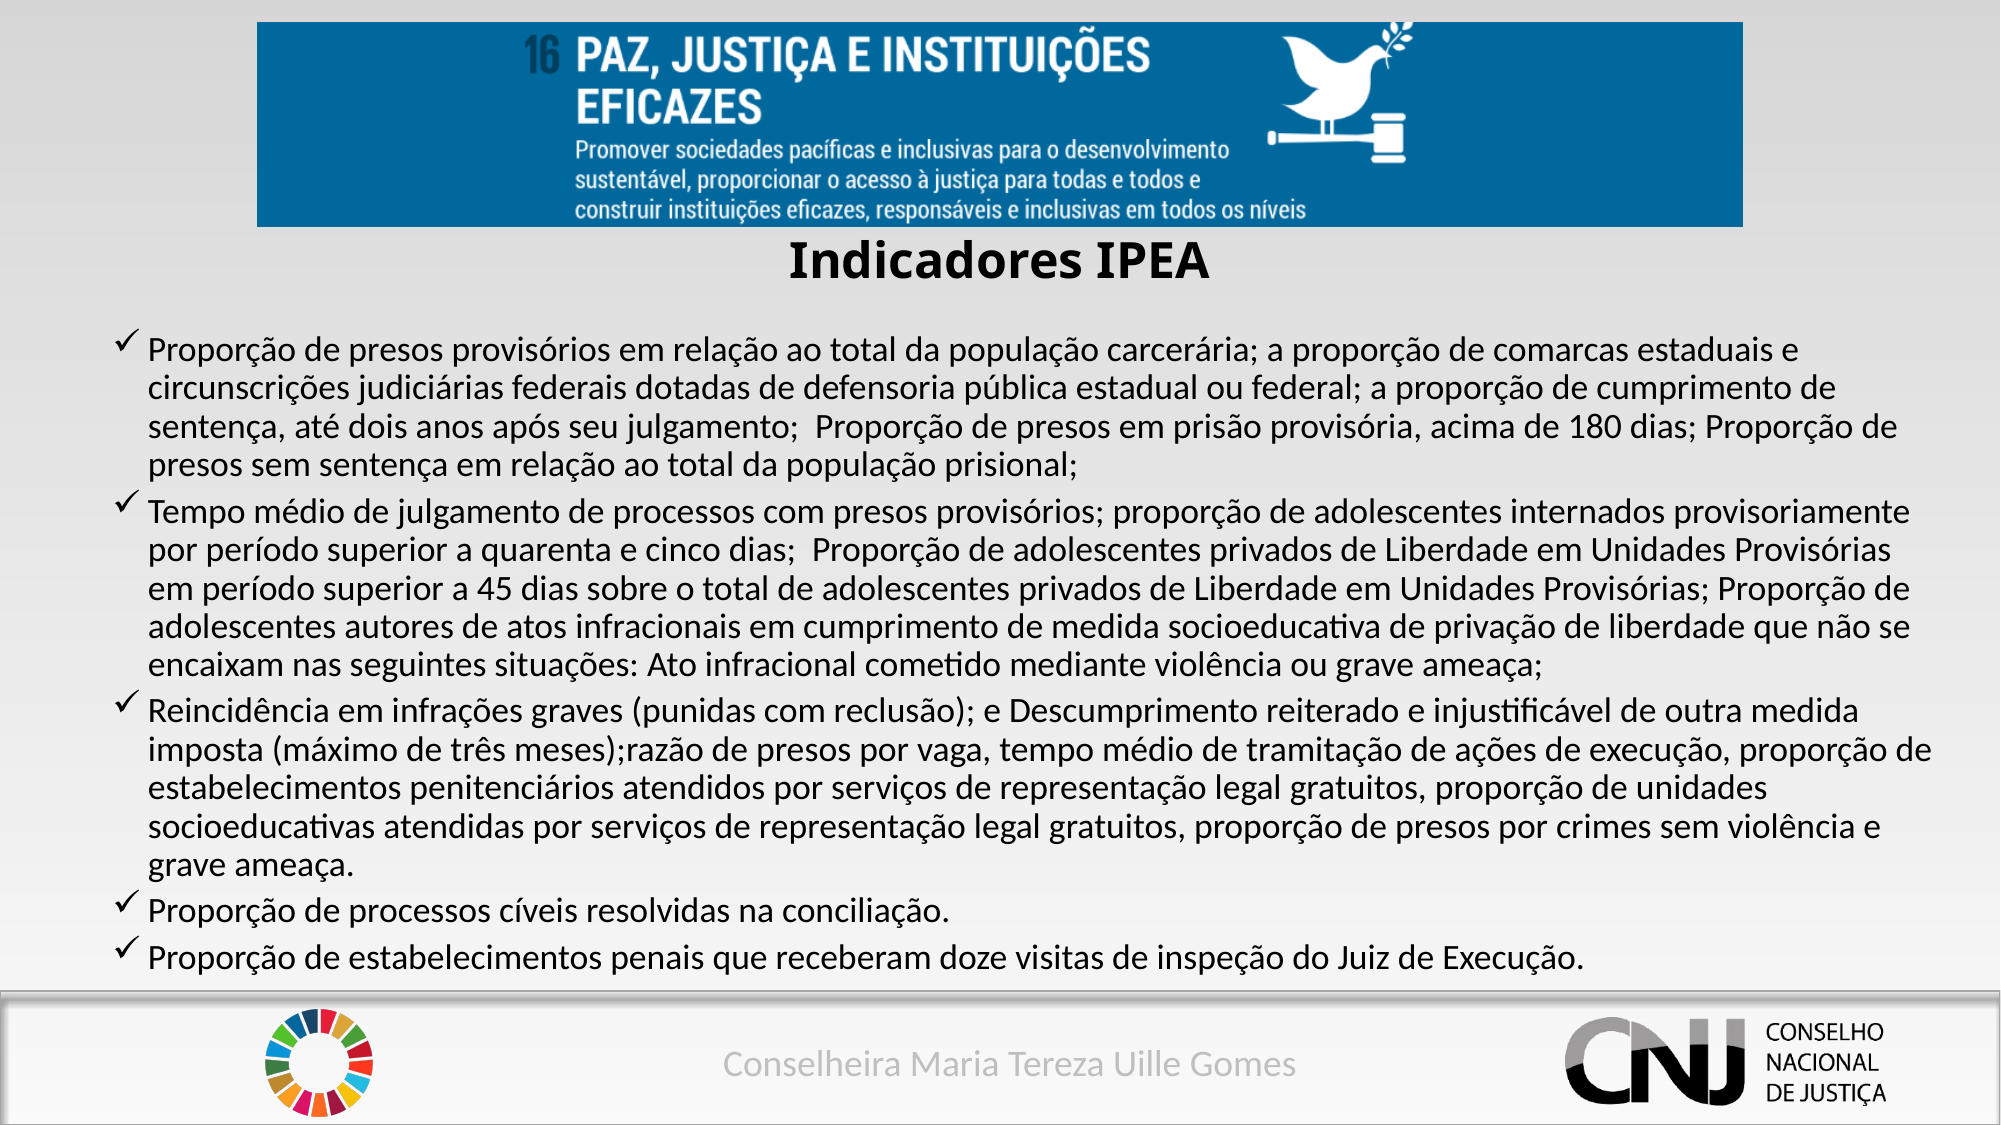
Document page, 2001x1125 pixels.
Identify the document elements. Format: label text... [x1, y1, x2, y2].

picture [1029, 175, 1034, 188]
picture [639, 89, 661, 124]
picture [651, 66, 659, 79]
picture [1169, 144, 1208, 158]
picture [598, 144, 638, 158]
picture [1138, 169, 1183, 188]
picture [672, 37, 692, 72]
picture [943, 200, 962, 218]
picture [949, 37, 971, 72]
picture [845, 205, 865, 218]
picture [1005, 175, 1026, 192]
picture [1280, 205, 1294, 218]
picture [1210, 142, 1216, 158]
picture [603, 89, 623, 123]
picture [989, 175, 998, 188]
picture [1000, 144, 1029, 163]
picture [1130, 171, 1135, 188]
picture [985, 37, 1007, 72]
picture [790, 144, 799, 163]
picture [1104, 37, 1124, 72]
picture [656, 205, 661, 218]
picture [1403, 22, 1412, 30]
picture [976, 205, 985, 218]
picture [671, 175, 680, 188]
picture [640, 145, 649, 158]
picture [638, 205, 653, 218]
picture [718, 175, 728, 188]
picture [627, 89, 633, 123]
picture [1073, 205, 1085, 218]
picture [1297, 205, 1305, 218]
picture [973, 144, 992, 158]
picture [1123, 145, 1132, 158]
picture [587, 175, 607, 188]
picture [866, 144, 874, 158]
picture [630, 205, 635, 218]
picture [576, 175, 585, 188]
picture [828, 175, 839, 188]
picture [577, 141, 596, 158]
picture [1062, 169, 1106, 188]
picture [846, 175, 911, 188]
picture [1113, 175, 1123, 188]
picture [1565, 1017, 1886, 1106]
picture [1053, 171, 1059, 188]
picture [1099, 205, 1119, 218]
picture [1009, 205, 1018, 218]
picture [788, 199, 809, 218]
picture [972, 175, 986, 193]
picture [964, 205, 974, 218]
picture [660, 175, 669, 188]
picture [1080, 26, 1094, 33]
picture [1127, 37, 1149, 72]
picture [762, 175, 771, 188]
title Indicadores IPEA [137, 153, 1863, 323]
picture [884, 37, 891, 72]
picture [1393, 44, 1405, 51]
picture [885, 205, 928, 223]
picture [578, 89, 599, 123]
picture [774, 37, 781, 72]
picture [933, 144, 970, 158]
picture [236, 1005, 404, 1124]
picture [1382, 30, 1390, 42]
picture [724, 37, 747, 72]
picture [1268, 22, 1405, 163]
picture [737, 201, 780, 223]
list Proporção de presos provisórios em relação ao total da população carcerária; a proporção de comarcas estaduais e circunscrições judiciárias federais dotadas de defensoria pública estadual ou federal; a proporção de cumprimento de sentença, até dois anos após seu julgamento; Proporção de presos em prisão provisória, acima de 180 dias; Proporção de presos sem sentença em relação ao total da população prisional; Tempo médio de julgamento de processos com presos provisórios; proporção de adolescentes internados provisoriamente por período superior a quarenta e cinco dias; Proporção de adolescentes privados de Liberdade em Unidades Provisórias em período superior a 45 dias sobre o total de adolescentes privados de Liberdade em Unidades Provisórias; Proporção de adolescentes autores de atos infracionais em cumprimento de medida socioeducativa de privação de liberdade que não se encaixam nas seguintes situações: Ato infracional cometido mediante violência ou grave ameaça; Reincidência em infrações graves (punidas com reclusão); e Descumprimento reiterado e injustificável de outra medida imposta (máximo de três meses);razão de presos por vaga, tempo médio de tramitação de ações de execução, proporção de estabelecimentos penitenciários atendidos por serviços de representação legal gratuitos, proporção de unidades socioeducativas atendidas por serviços de representação legal gratuitos, proporção de presos por crimes sem violência e grave ameaça. Proporção de processos cíveis resolvidas na conciliação. Proporção de estabelecimentos penais que receberam doze visitas de inspeção do Juiz de Execução. [97, 323, 1954, 985]
picture [931, 205, 940, 218]
picture [716, 89, 735, 123]
picture [719, 205, 729, 218]
picture [716, 140, 783, 158]
picture [706, 202, 717, 218]
picture [739, 89, 761, 124]
picture [578, 37, 601, 72]
picture [1075, 37, 1099, 72]
picture [802, 140, 828, 158]
picture [1127, 205, 1154, 218]
picture [576, 205, 585, 218]
picture [1037, 175, 1046, 188]
picture [823, 205, 842, 218]
picture [622, 202, 627, 218]
picture [1055, 199, 1070, 218]
picture [731, 175, 761, 193]
picture [899, 144, 925, 158]
picture [993, 205, 1001, 218]
picture [1049, 37, 1072, 82]
picture [919, 175, 927, 188]
picture [830, 139, 838, 158]
picture [843, 144, 863, 158]
picture [652, 144, 669, 158]
picture [648, 175, 658, 188]
picture [934, 171, 969, 193]
picture [697, 37, 720, 72]
picture [601, 37, 648, 72]
picture [897, 37, 920, 72]
picture [1088, 205, 1097, 218]
picture [663, 89, 711, 123]
picture [640, 171, 646, 188]
picture [1152, 145, 1161, 158]
picture [1038, 37, 1045, 72]
picture [1031, 144, 1040, 158]
picture [1170, 199, 1192, 218]
picture [1218, 144, 1228, 158]
picture [675, 202, 703, 218]
picture [1162, 202, 1168, 218]
picture [975, 37, 982, 72]
picture [1031, 205, 1052, 218]
picture [1223, 205, 1243, 218]
picture [925, 37, 948, 72]
picture [849, 37, 870, 72]
picture [882, 144, 891, 158]
picture [812, 205, 820, 218]
picture [811, 37, 836, 72]
picture [617, 175, 638, 188]
picture [1010, 37, 1033, 72]
picture [588, 205, 620, 218]
picture [1134, 144, 1144, 158]
picture [1066, 140, 1120, 158]
picture [779, 175, 820, 188]
picture [1251, 200, 1277, 218]
picture [677, 144, 708, 158]
picture [1401, 35, 1412, 41]
picture [877, 205, 883, 218]
picture [786, 37, 808, 82]
picture [609, 171, 614, 188]
picture [1195, 205, 1215, 218]
picture [1048, 144, 1058, 158]
picture [748, 37, 770, 72]
picture [698, 175, 716, 192]
picture [1190, 175, 1199, 188]
